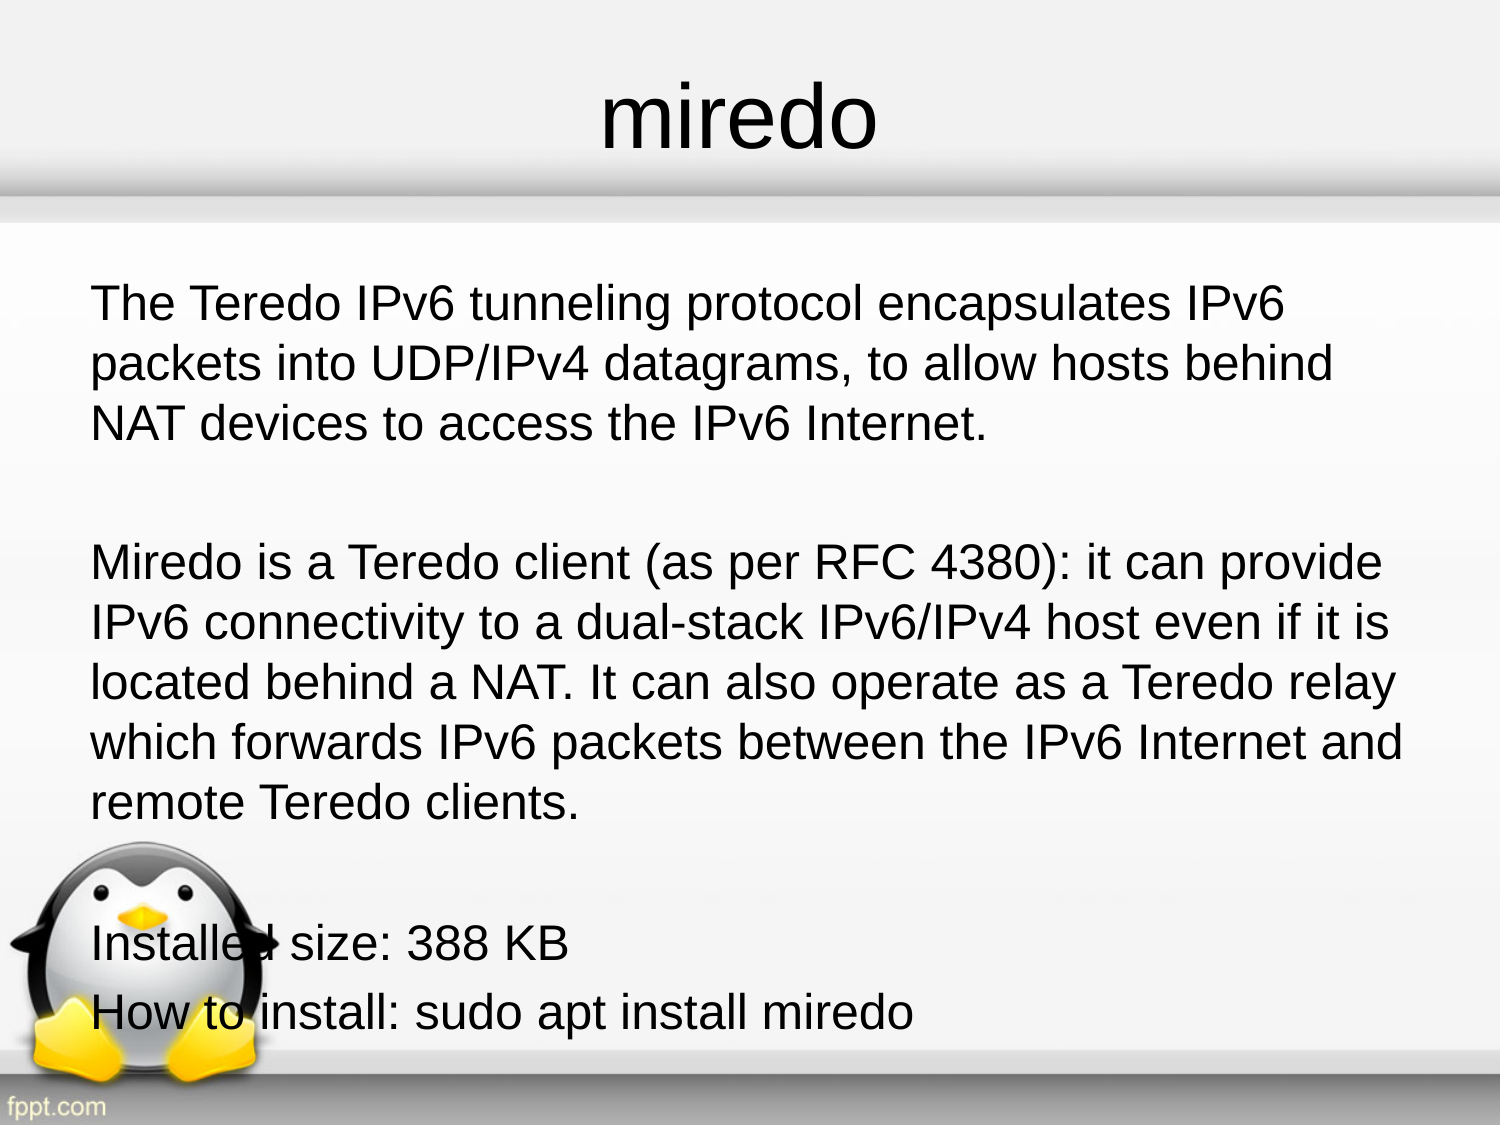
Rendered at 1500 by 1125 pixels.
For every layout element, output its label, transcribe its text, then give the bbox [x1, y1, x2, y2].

title miredo [64, 31, 1415, 192]
picture [0, 0, 1500, 1125]
list The Teredo IPv6 tunneling protocol encapsulates IPv6 packets into UDP/IPv4 datagrams, to allow hosts behind NAT devices to access the IPv6 Internet. Miredo is a Teredo client (as per RFC 4380): it can provide IPv6 connectivity to a dual-stack IPv6/IPv4 host even if it is located behind a NAT. It can also operate as a Teredo relay which forwards IPv6 packets between the IPv6 Internet and remote Teredo clients. Installed size: 388 KB How to install: sudo apt install miredo [75, 262, 1425, 1005]
